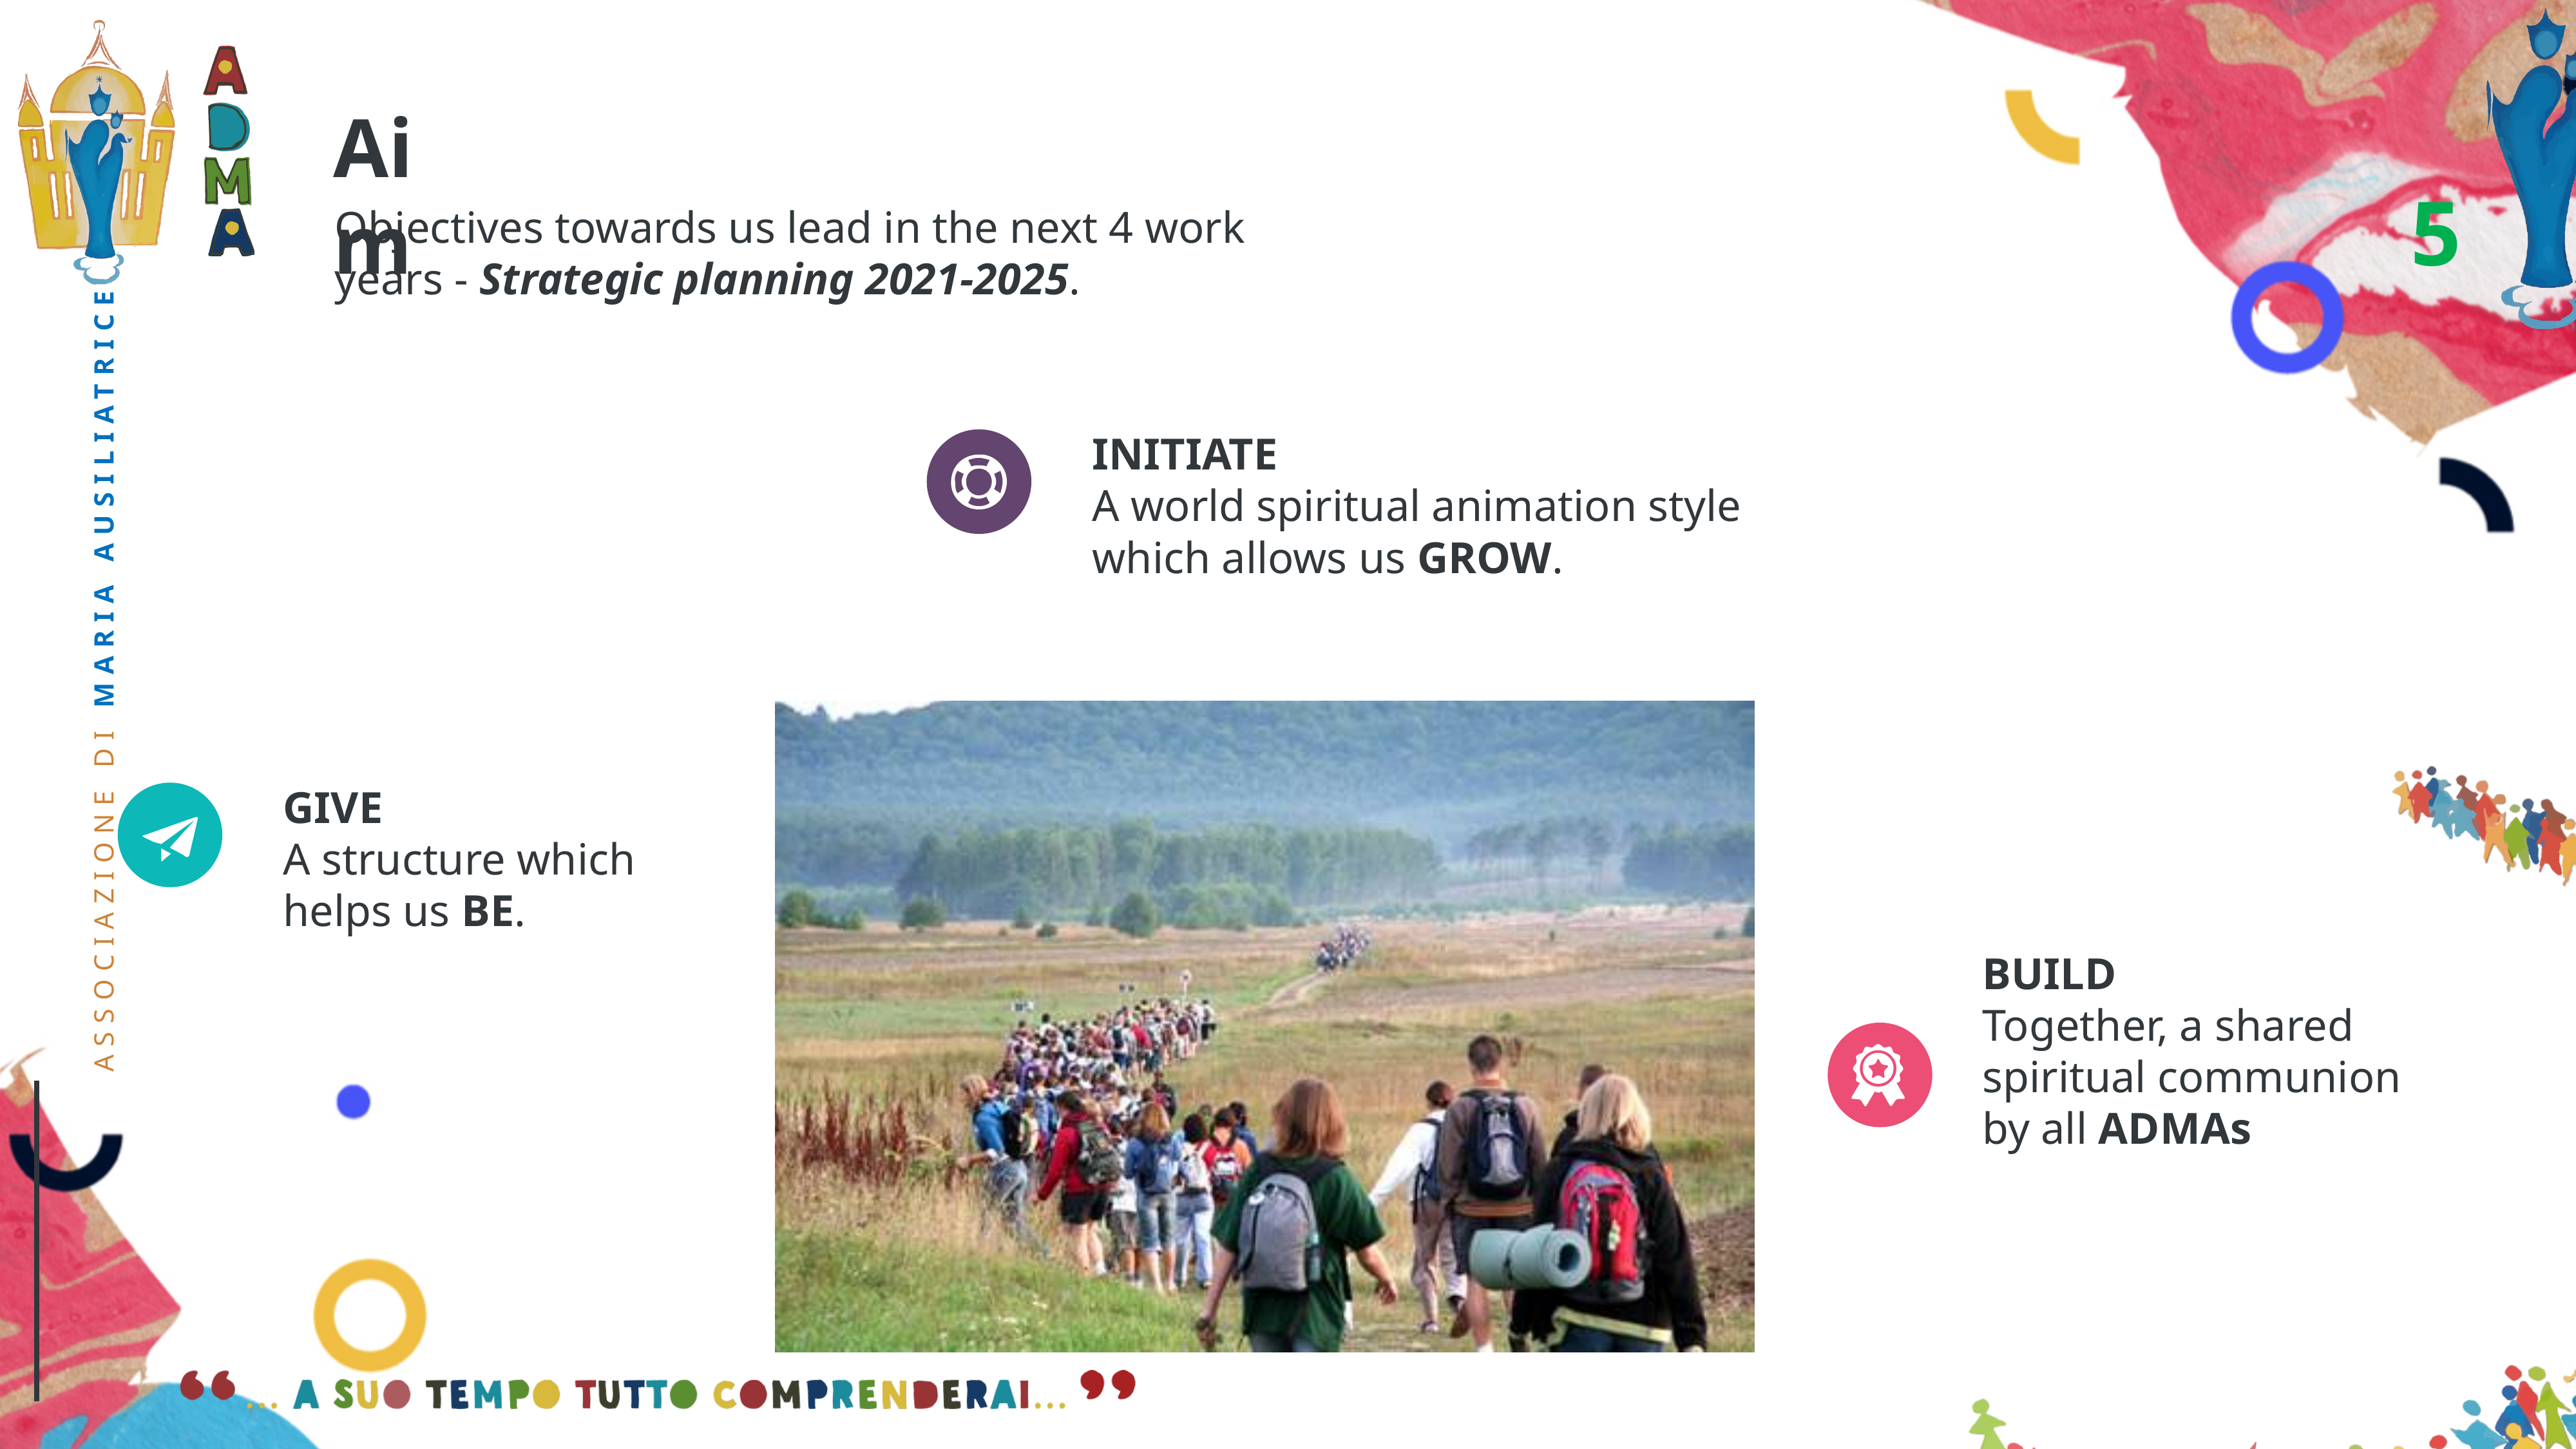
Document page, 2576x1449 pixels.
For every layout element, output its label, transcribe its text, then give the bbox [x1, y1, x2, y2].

text_box [1827, 1022, 1932, 1128]
text_box [926, 429, 1032, 535]
picture [2544, 247, 2552, 262]
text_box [1851, 1044, 1905, 1107]
text_box [161, 848, 171, 862]
text_box [951, 454, 1007, 510]
picture [2573, 124, 2576, 132]
text_box GIVE A structure which helps us BE. [273, 775, 650, 940]
text_box Objectives towards us lead in the next 4 work years - Strategic planning 2021-2025. [325, 194, 1265, 308]
text_box Aim [323, 91, 497, 295]
picture [0, 0, 2576, 1449]
slide_number 5 [2383, 184, 2489, 291]
text_box [117, 782, 223, 887]
text_box [142, 817, 198, 857]
text_box INITIATE A world spiritual animation style which allows us GROW. [1082, 422, 1768, 587]
text_box BUILD Together, a shared spiritual communion by all ADMAs [1972, 941, 2445, 1157]
